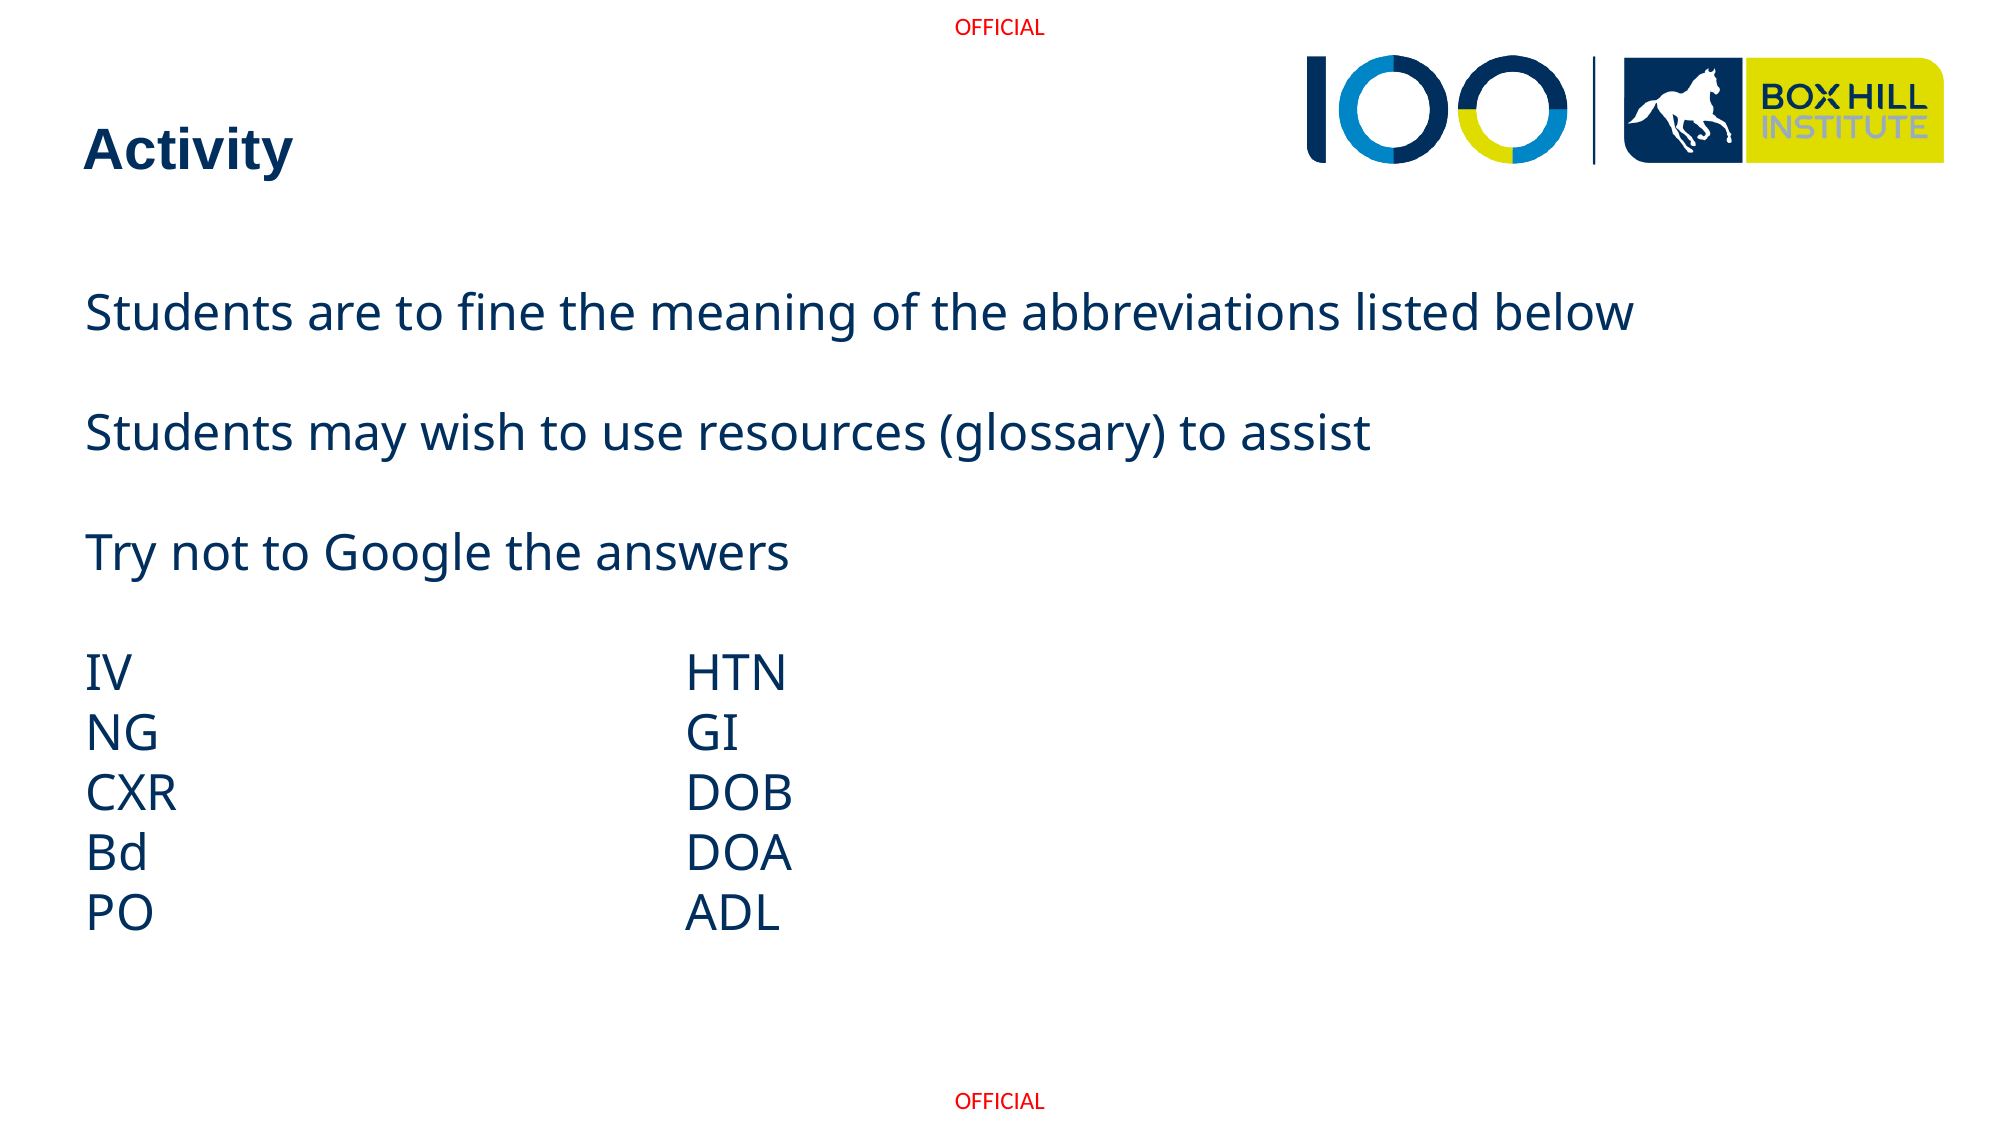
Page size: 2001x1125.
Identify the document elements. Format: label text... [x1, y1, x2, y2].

picture [1307, 55, 1945, 165]
title Activity [82, 119, 1179, 238]
text_box Students are to fine the meaning of the abbreviations listed below Students may wish to use resources (glossary) to assist Try not to Google the answers IV HTN NG GI CXR DOB Bd DOA PO ADL [71, 273, 1812, 1125]
